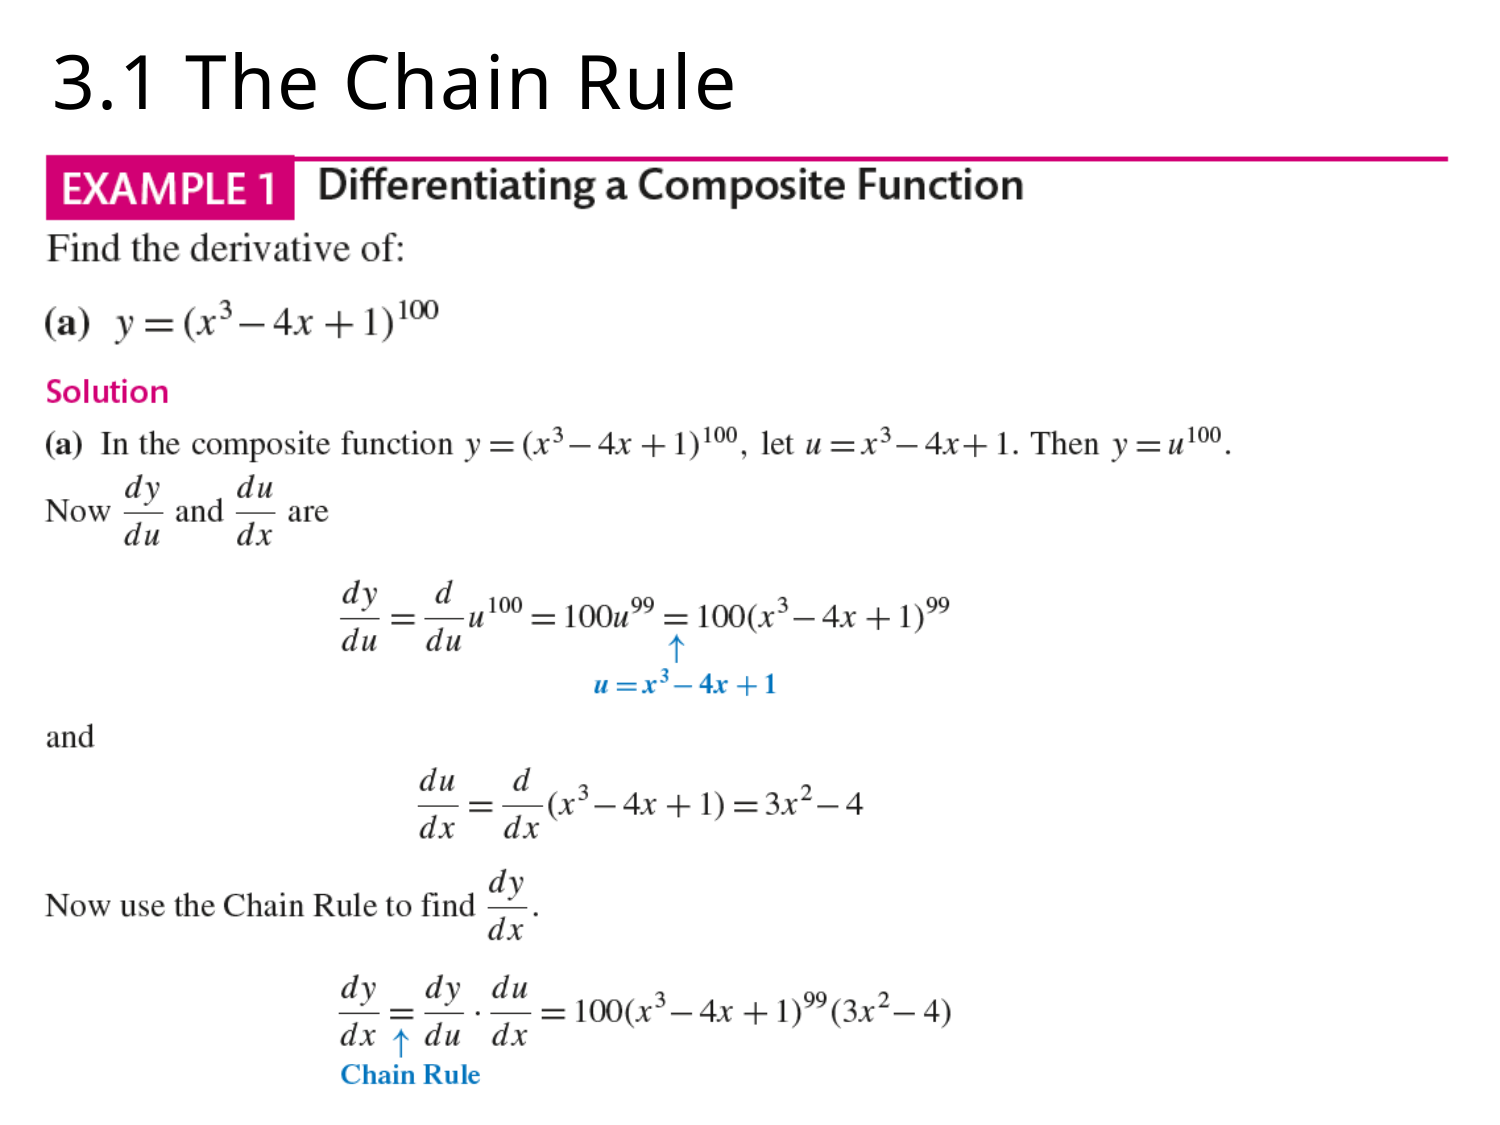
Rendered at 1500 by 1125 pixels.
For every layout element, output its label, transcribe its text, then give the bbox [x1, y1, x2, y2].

picture [33, 149, 1453, 367]
text_box 3.1 The Chain Rule [37, 37, 1363, 149]
picture [37, 374, 1238, 1096]
